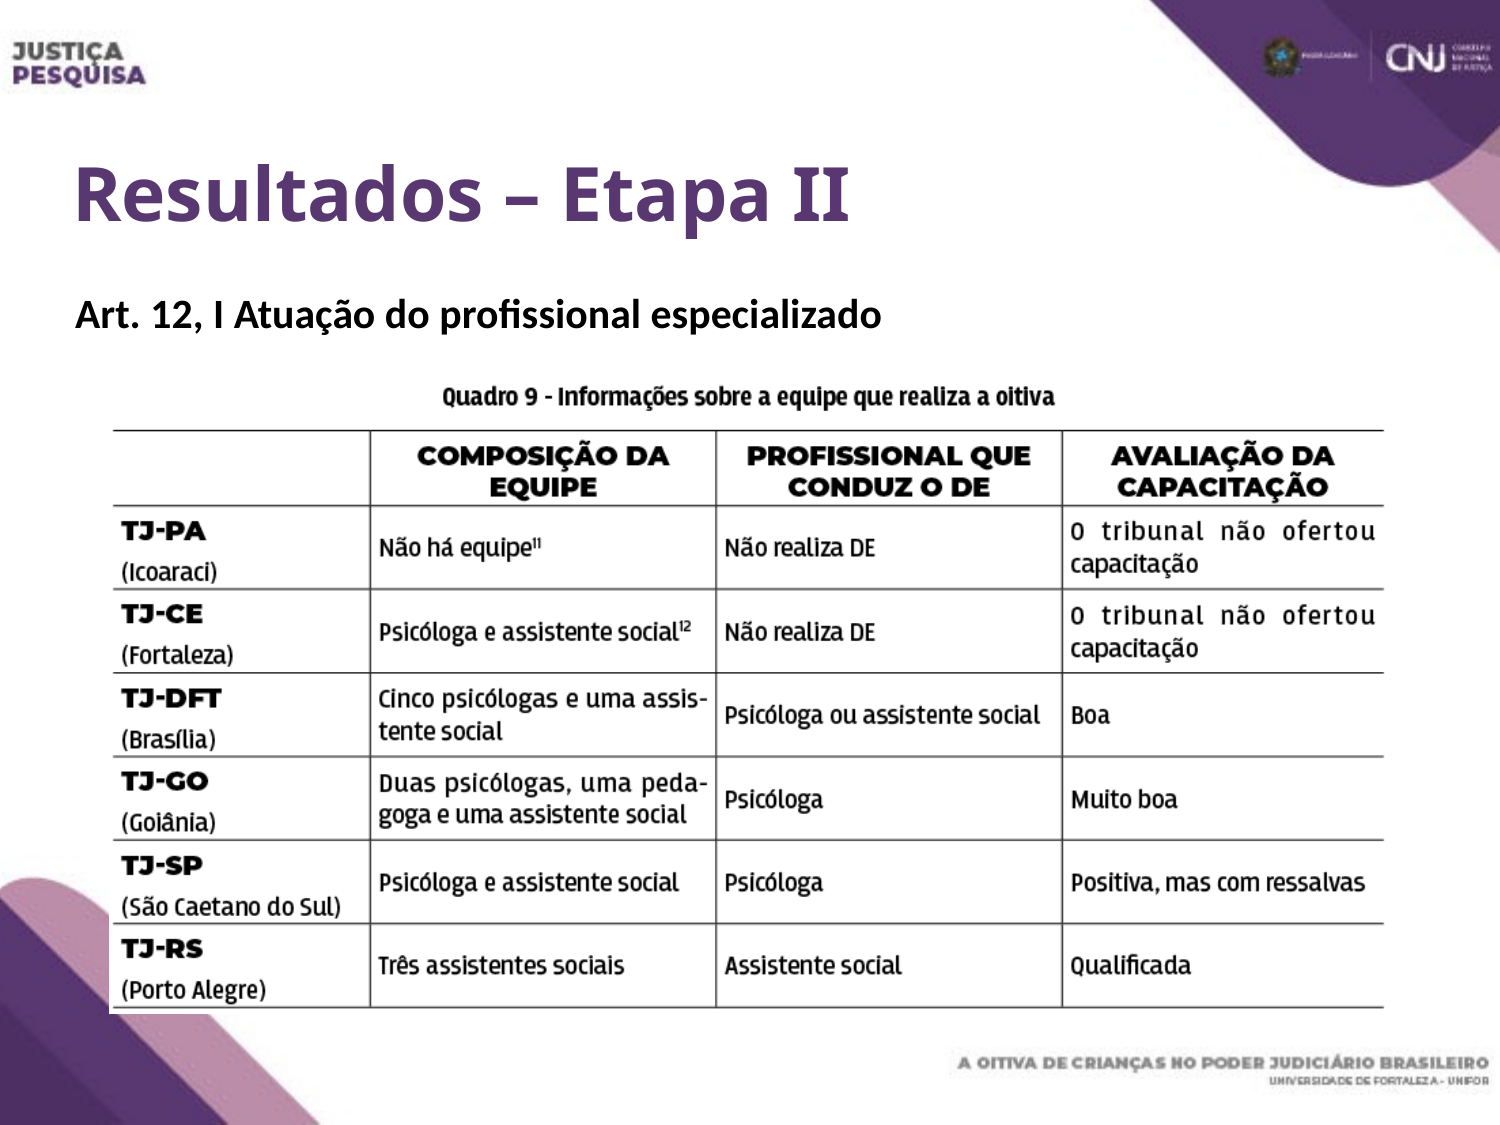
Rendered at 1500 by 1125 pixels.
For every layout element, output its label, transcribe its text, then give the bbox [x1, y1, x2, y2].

picture [0, 0, 1500, 1125]
text_box Art. 12, I Atuação do profissional especializado [60, 285, 1449, 361]
text_box Resultados – Etapa II [56, 141, 1167, 254]
